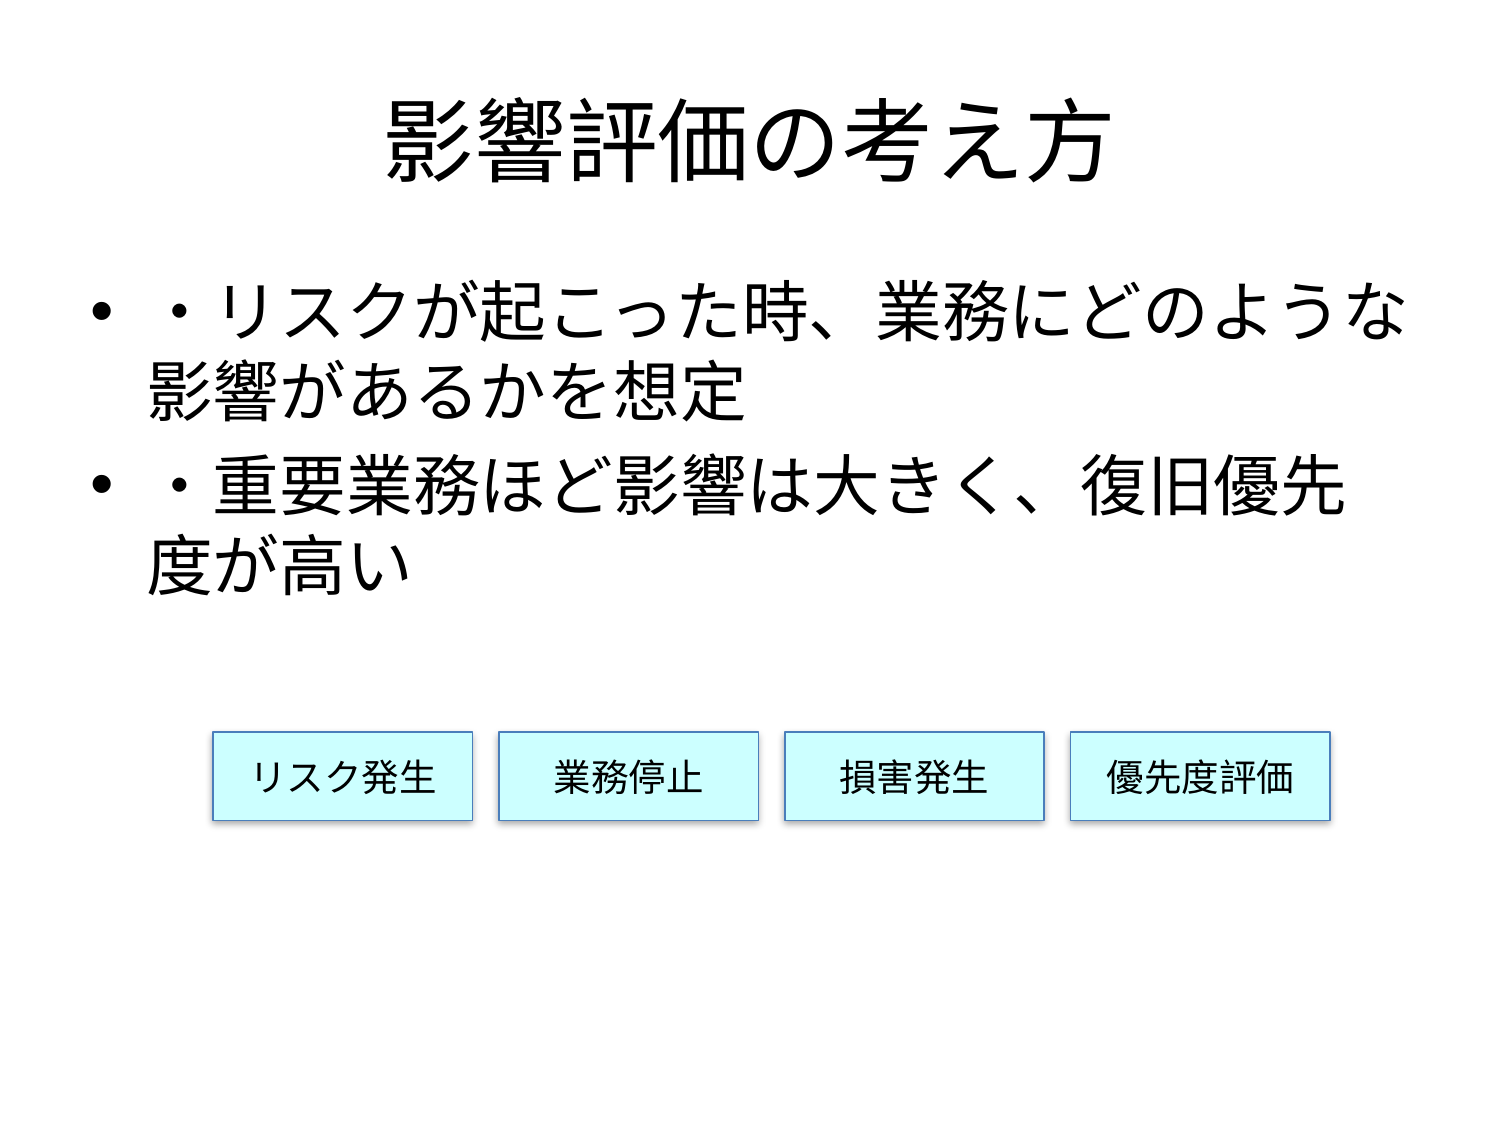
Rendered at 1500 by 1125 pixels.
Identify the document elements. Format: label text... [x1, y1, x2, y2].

list ・リスクが起こった時、業務にどのような影響があるかを想定 ・重要業務ほど影響は大きく、復旧優先度が高い [75, 262, 1425, 1005]
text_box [212, 731, 1331, 821]
title 影響評価の考え方 [75, 45, 1425, 233]
